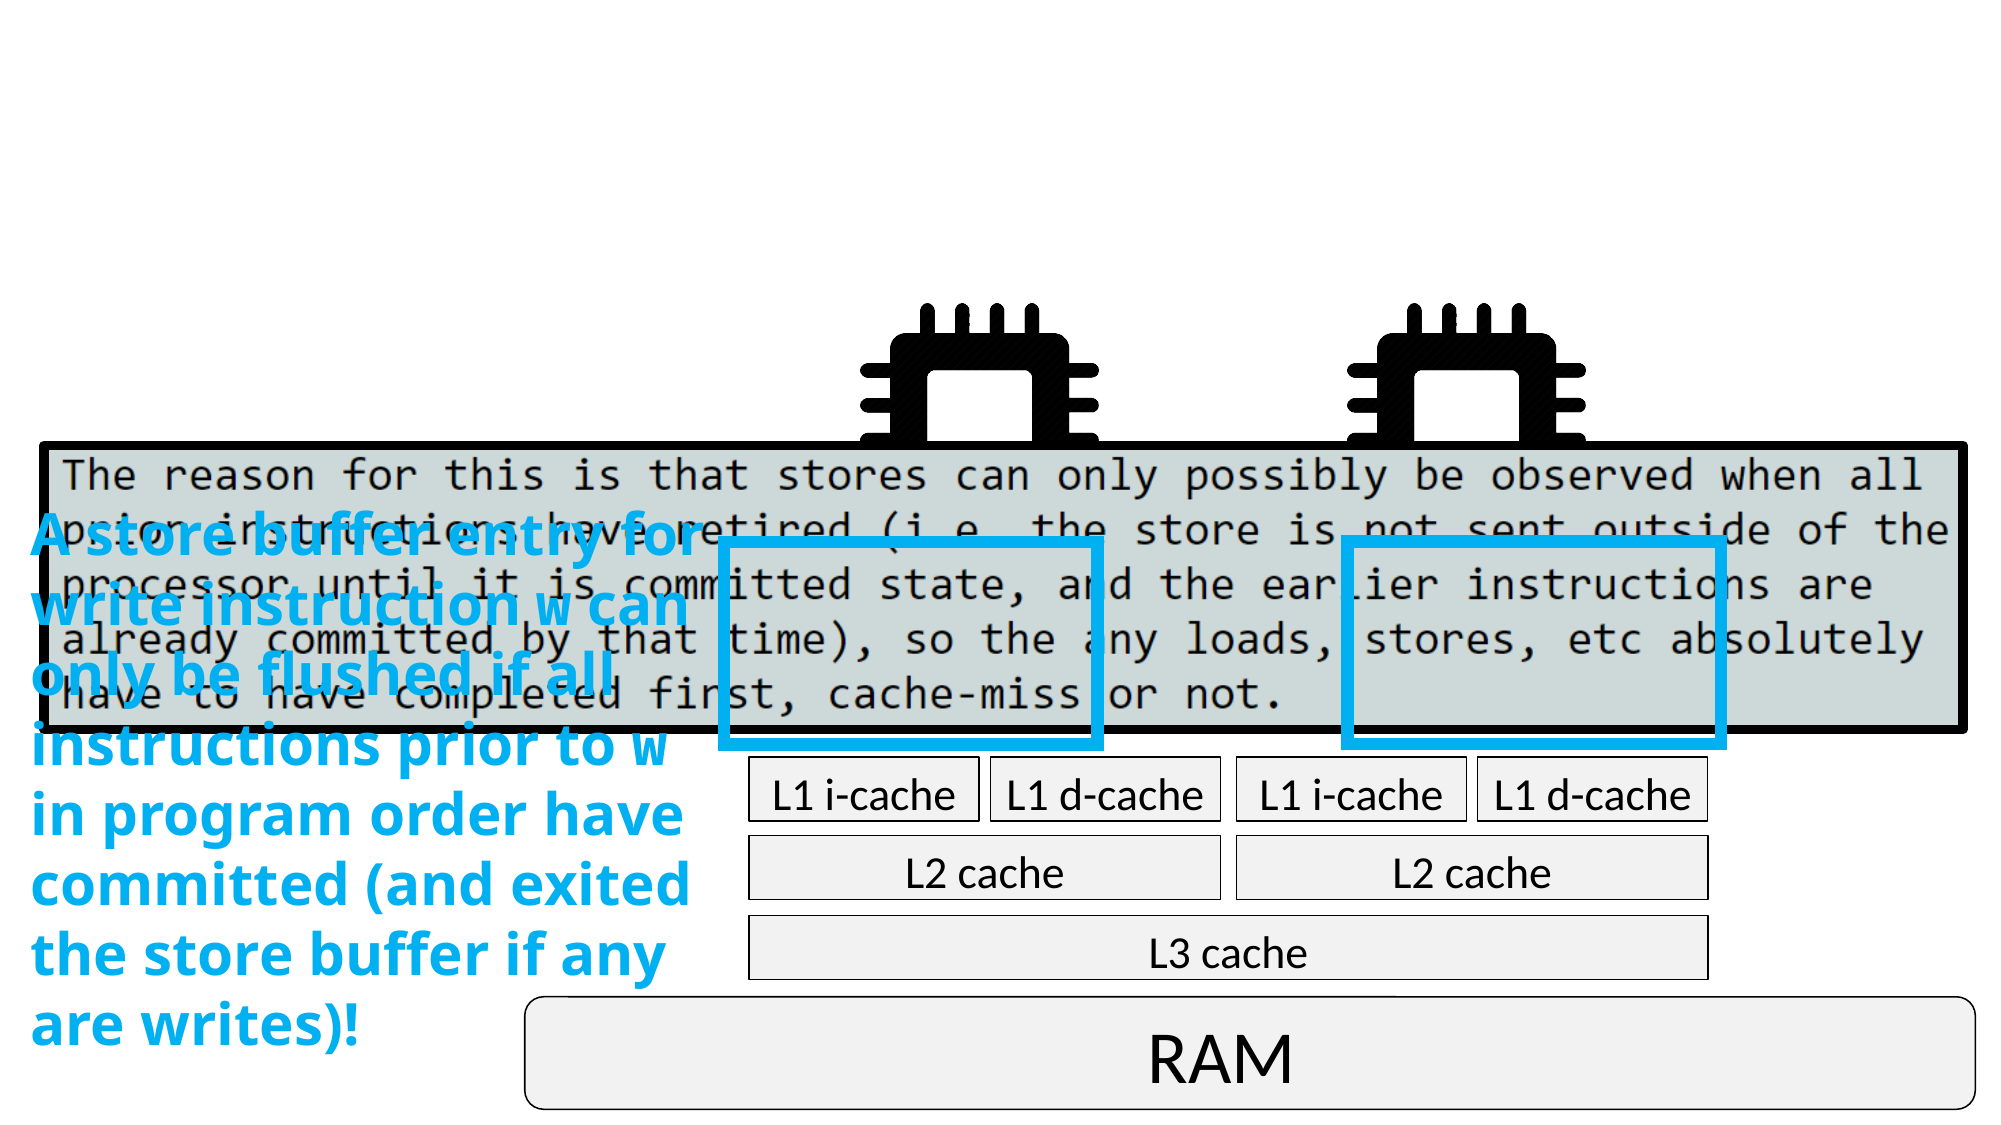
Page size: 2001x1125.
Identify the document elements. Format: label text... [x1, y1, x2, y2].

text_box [524, 303, 1976, 1110]
picture [731, 549, 1090, 725]
picture [48, 524, 54, 537]
text_box A store buffer entry for write instruction w can only be flushed if all instructions prior to w in program order have committed (and exited the store buffer if any are writes)! [15, 490, 524, 1065]
picture [1355, 549, 1714, 725]
picture [48, 449, 1959, 725]
picture [48, 671, 54, 687]
